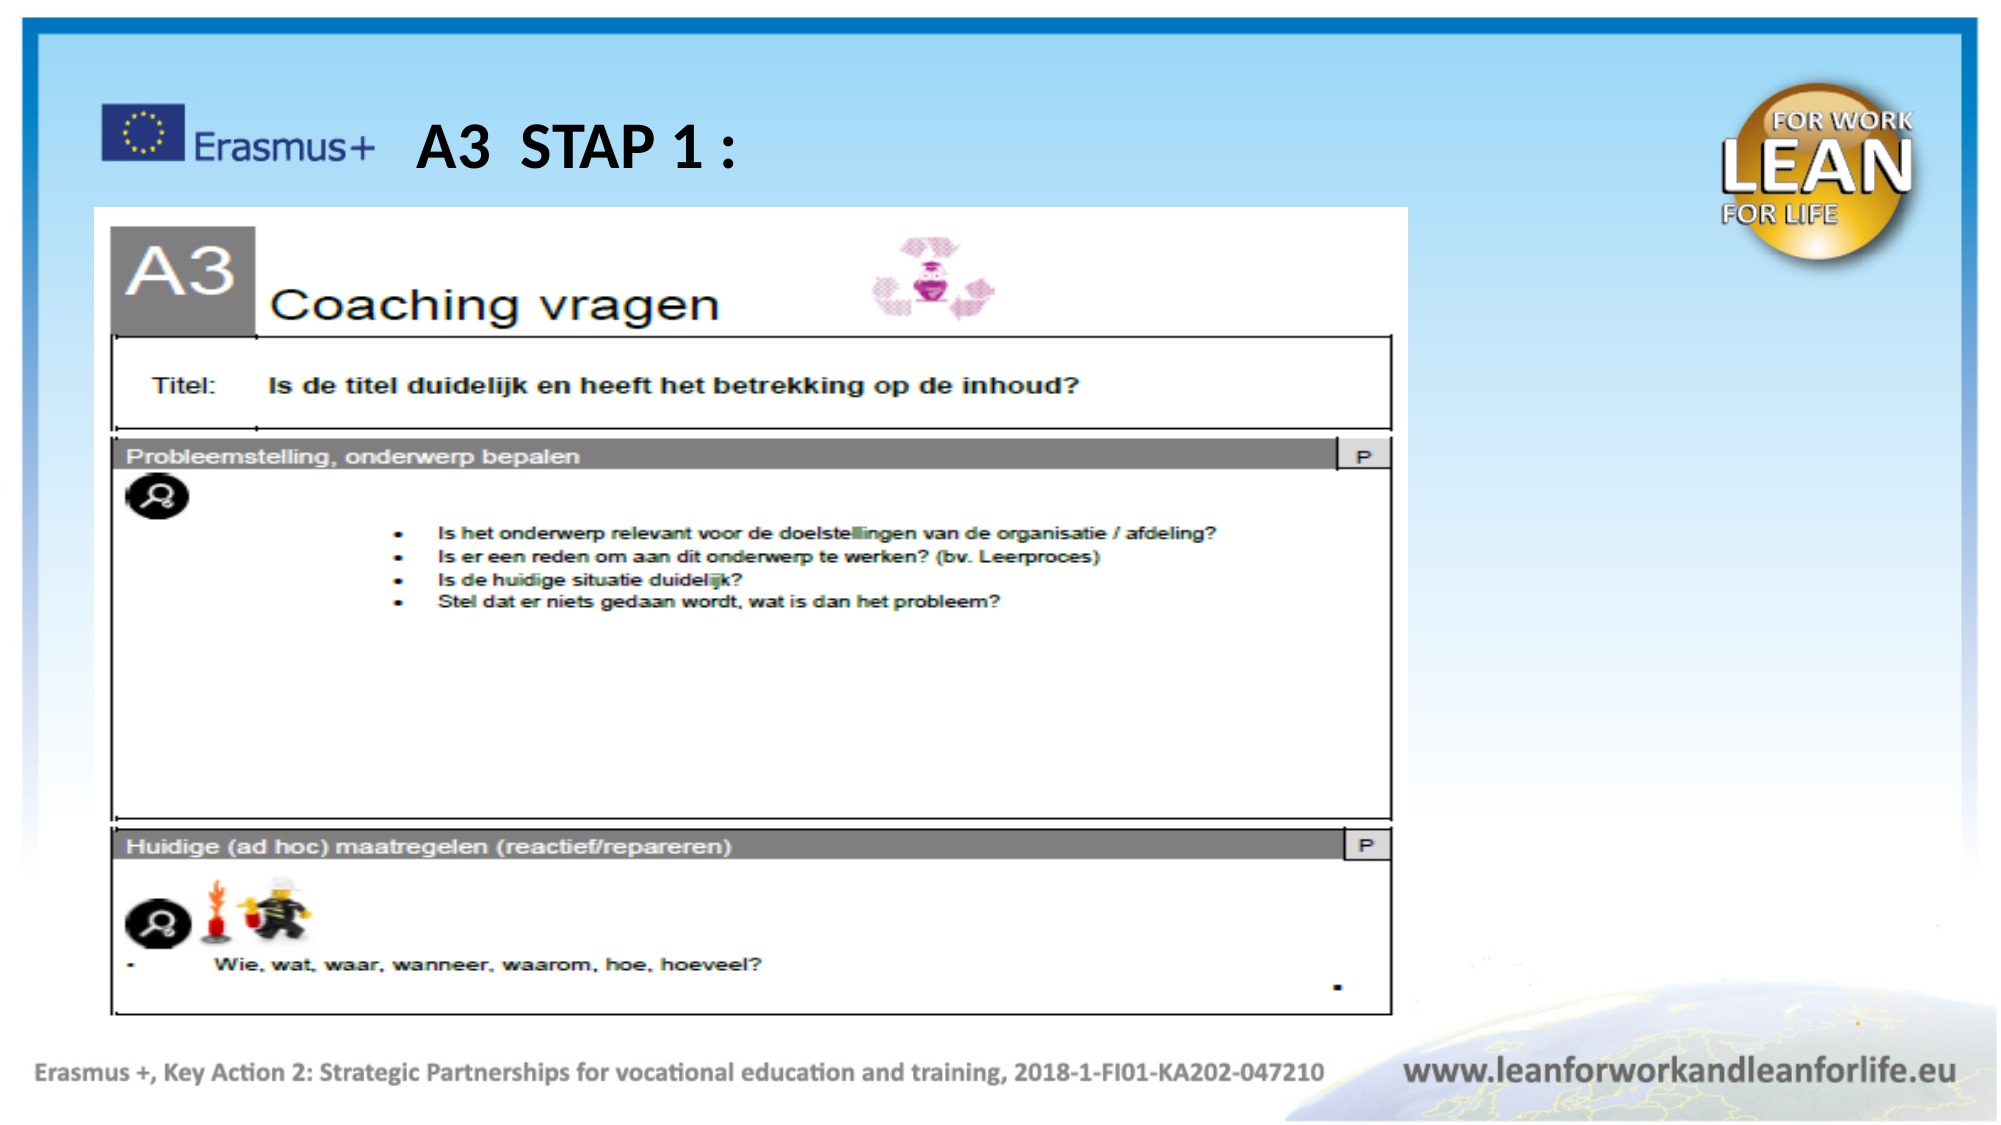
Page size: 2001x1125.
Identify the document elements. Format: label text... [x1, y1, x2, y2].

picture [0, 0, 2000, 1125]
text_box A3 STAP 1 : [402, 94, 1100, 190]
